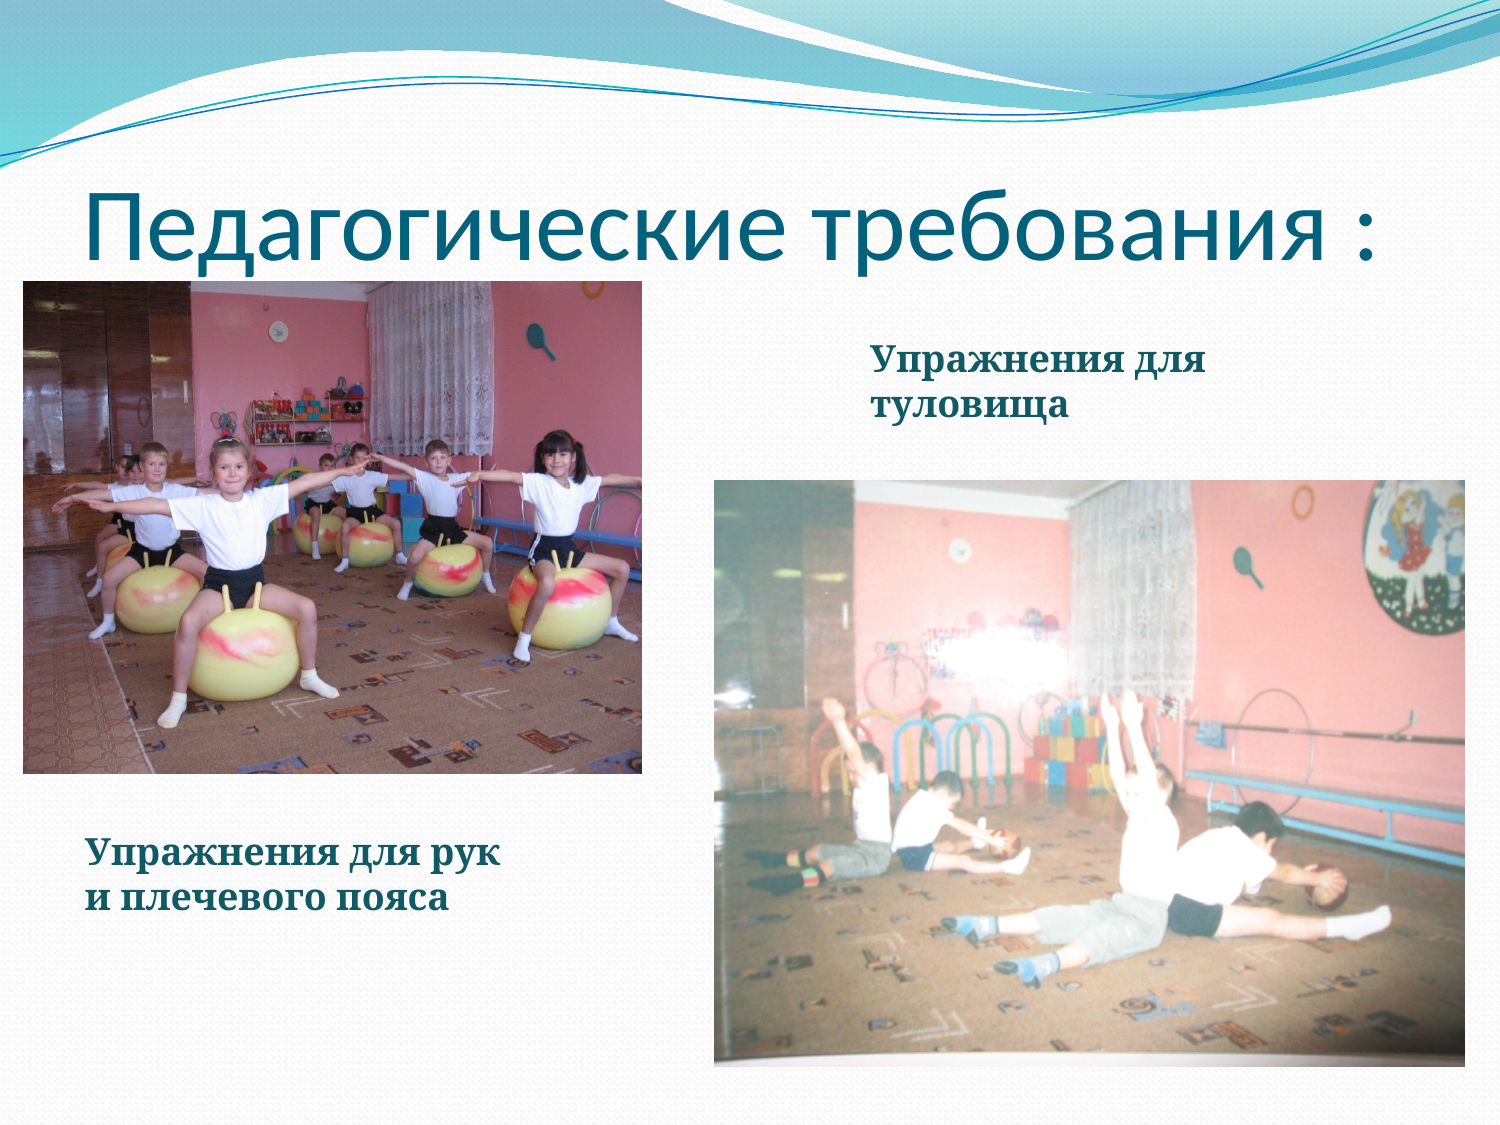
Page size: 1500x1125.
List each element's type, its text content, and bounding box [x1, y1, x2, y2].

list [23, 280, 642, 774]
text_box Упражнения для туловища [855, 328, 1301, 433]
text_box Упражнения для рук и плечевого пояса [70, 820, 539, 925]
title Педагогические требования : [82, 128, 1432, 282]
picture [714, 480, 1466, 1067]
